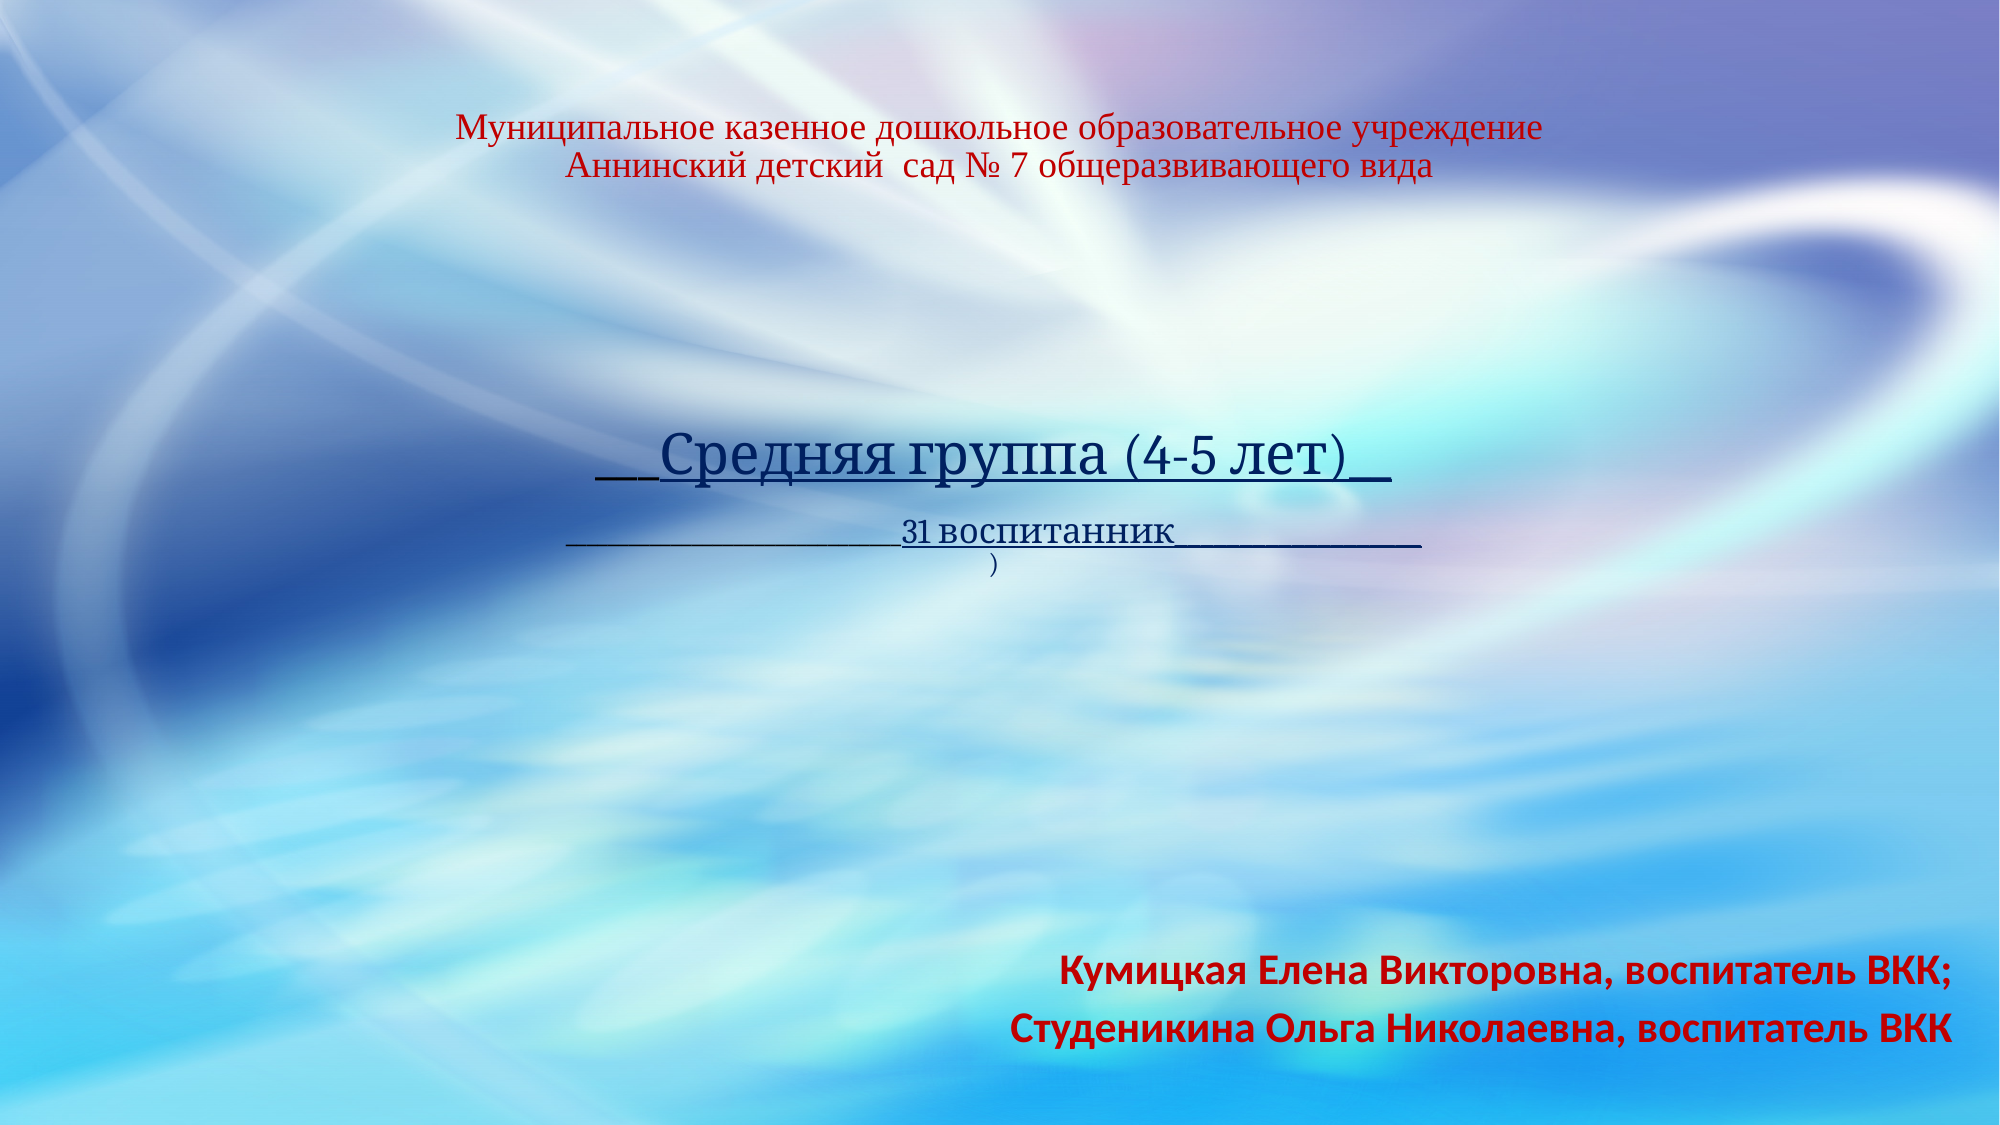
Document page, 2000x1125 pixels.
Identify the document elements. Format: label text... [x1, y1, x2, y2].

picture [0, 0, 2000, 1125]
list Муниципальное казенное дошкольное образовательное учреждение Аннинский детский сад № 7 общеразвивающего вида [349, 78, 1650, 217]
title ___Средняя группа (4-5 лет)__ ________________________________31 воспитанник___________________ ) [479, 420, 1508, 592]
subtitle Кумицкая Елена Викторовна, воспитатель ВКК; Студеникина Ольга Николаевна, воспитатель ВКК [810, 904, 1969, 1059]
